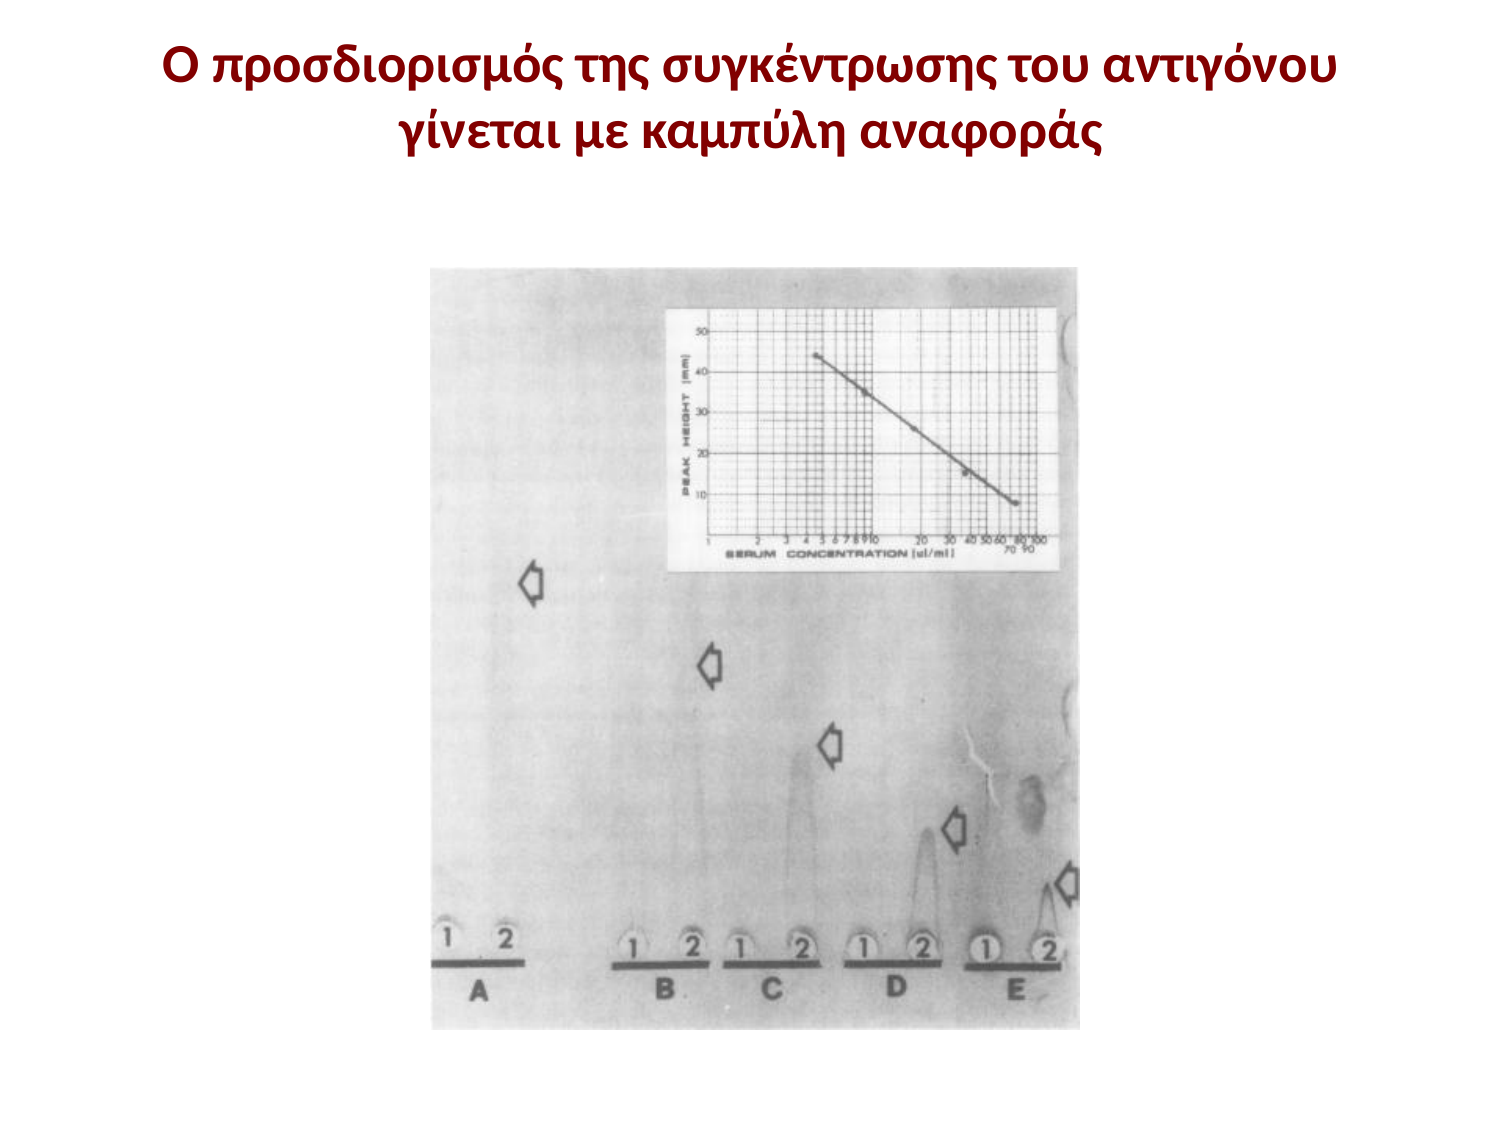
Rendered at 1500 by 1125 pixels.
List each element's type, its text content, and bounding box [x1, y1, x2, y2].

picture [430, 266, 1080, 1030]
title Ο προσδιορισμός της συγκέντρωσης του αντιγόνου γίνεται με καμπύλη αναφοράς [76, 19, 1427, 169]
